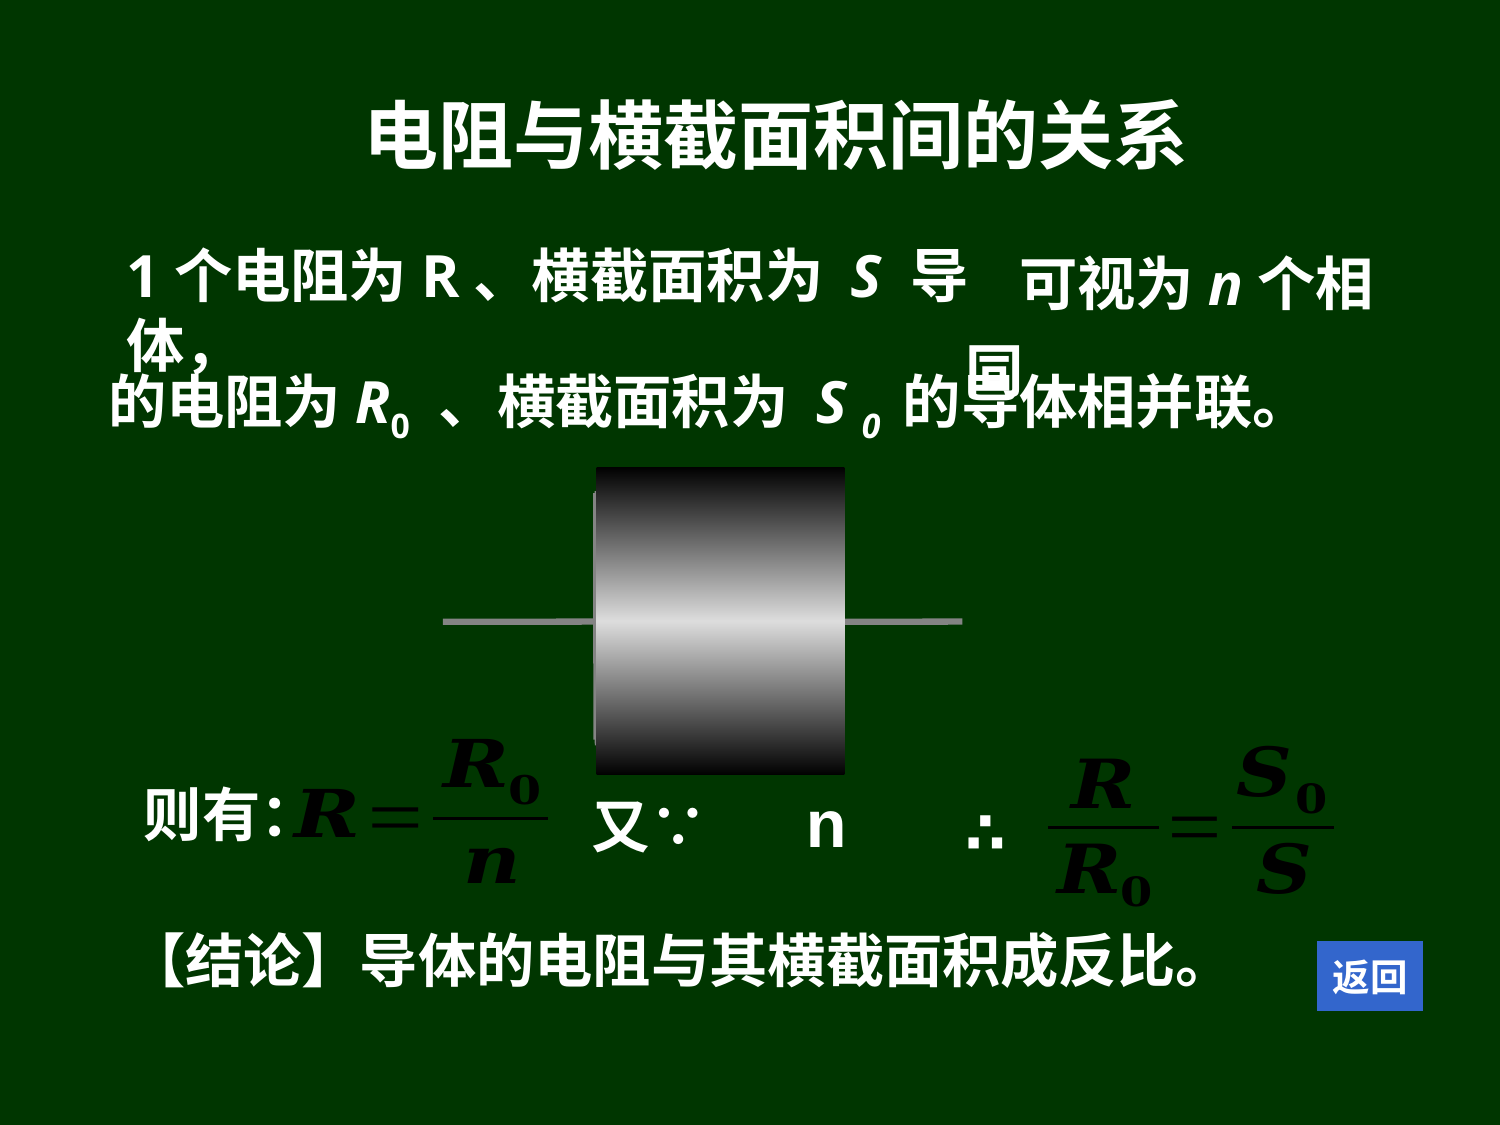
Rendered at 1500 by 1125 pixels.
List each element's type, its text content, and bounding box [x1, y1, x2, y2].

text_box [950, 736, 1338, 918]
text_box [128, 729, 552, 897]
text_box 【结论】导体的电阻与其横截面积成反比。 [112, 916, 1306, 1002]
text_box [442, 470, 963, 765]
text_box 电阻与横截面积间的关系 [348, 81, 1246, 187]
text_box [575, 773, 945, 870]
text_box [93, 221, 1436, 442]
text_box 返回 [1316, 940, 1424, 1012]
